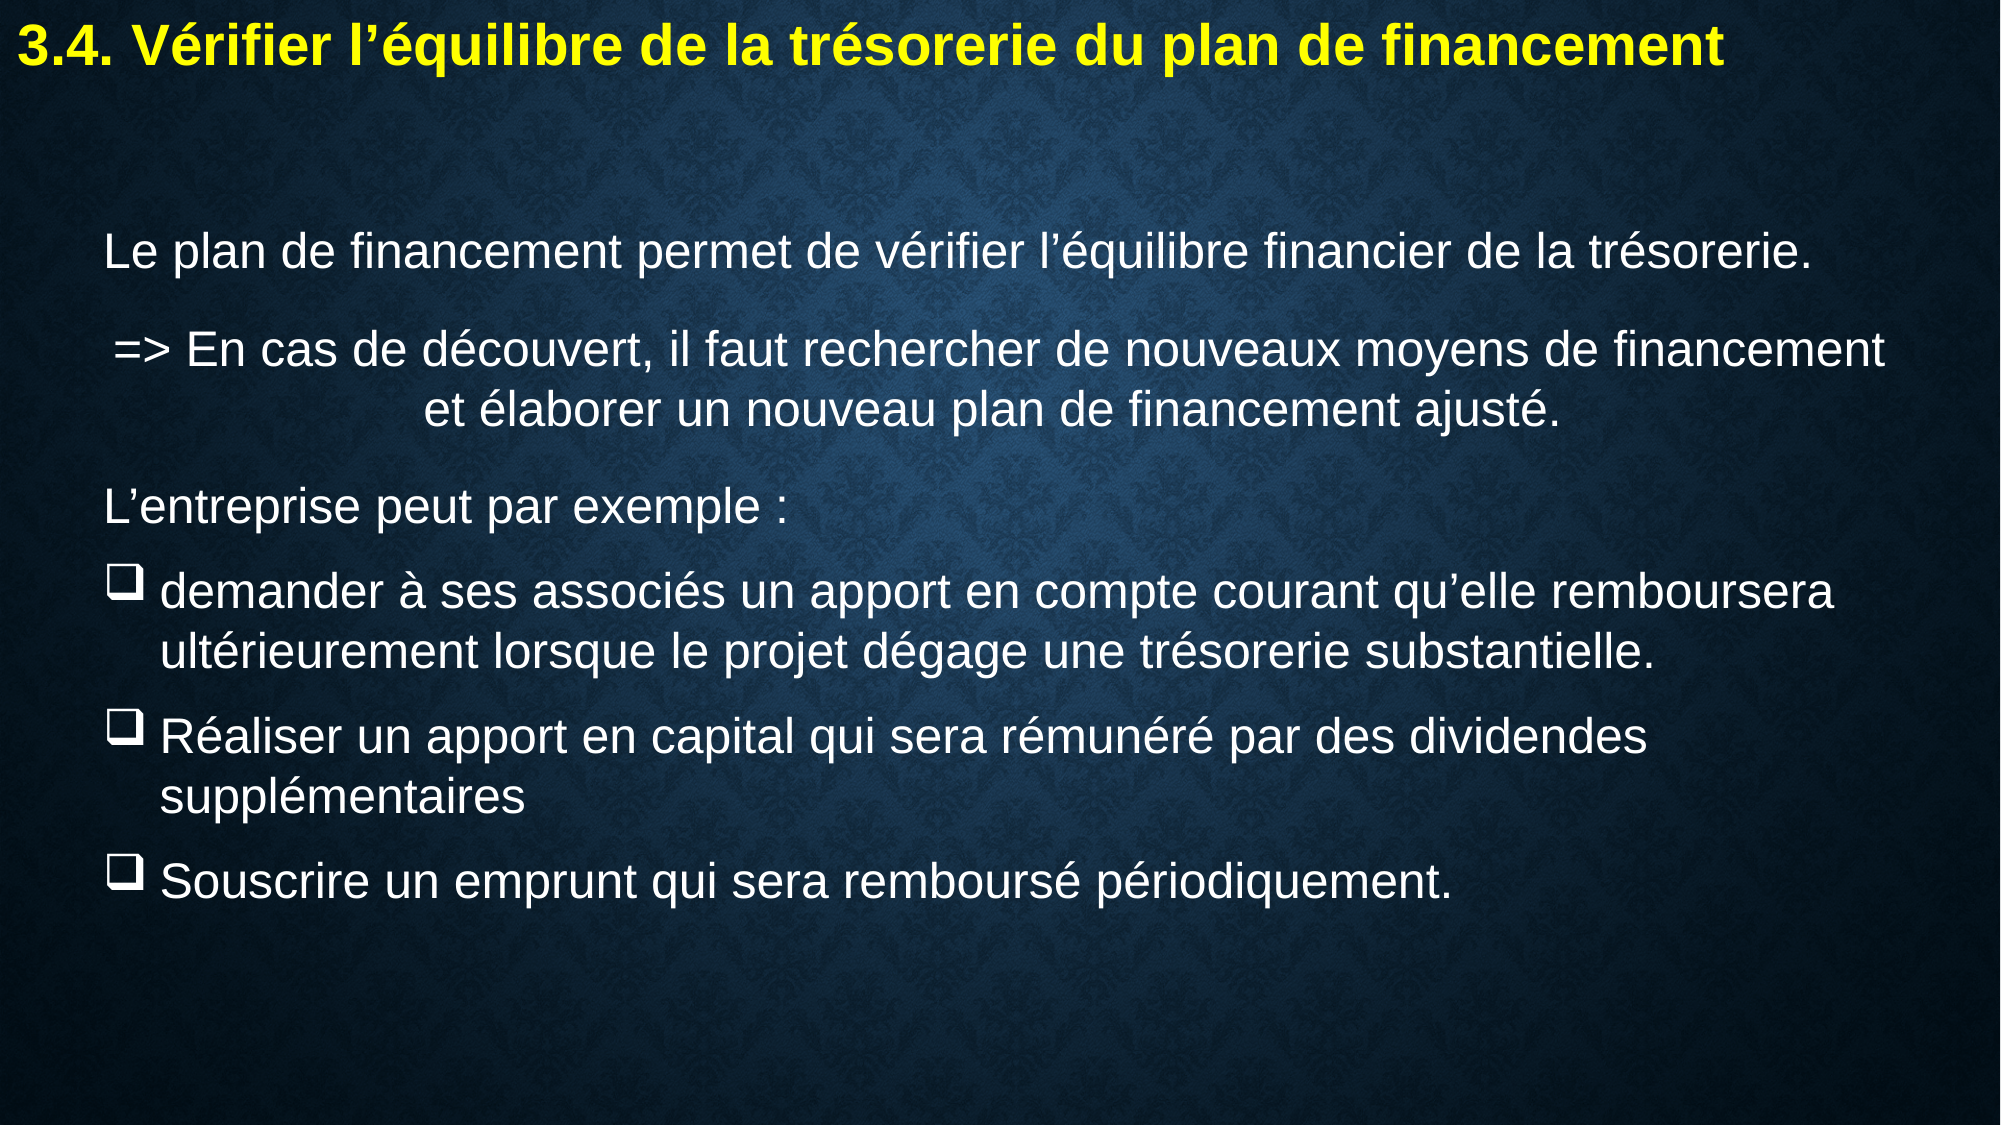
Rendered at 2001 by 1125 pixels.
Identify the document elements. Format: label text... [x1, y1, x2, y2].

text_box Le plan de financement permet de vérifier l’équilibre financier de la trésorerie. => En cas de découvert, il faut rechercher de nouveaux moyens de financement et élaborer un nouveau plan de financement ajusté. L’entreprise peut par exemple : deman­der à ses associés un apport en compte courant qu’elle remboursera ultérieurement lorsque le projet dégage une trésorerie substantielle. Réaliser un apport en capital qui sera rémunéré par des dividendes supplémentaires Souscrire un emprunt qui sera remboursé périodiquement. [88, 211, 1912, 917]
text_box 3.4. Vérifier l’équilibre de la trésorerie du plan de financement [3, 0, 1904, 85]
